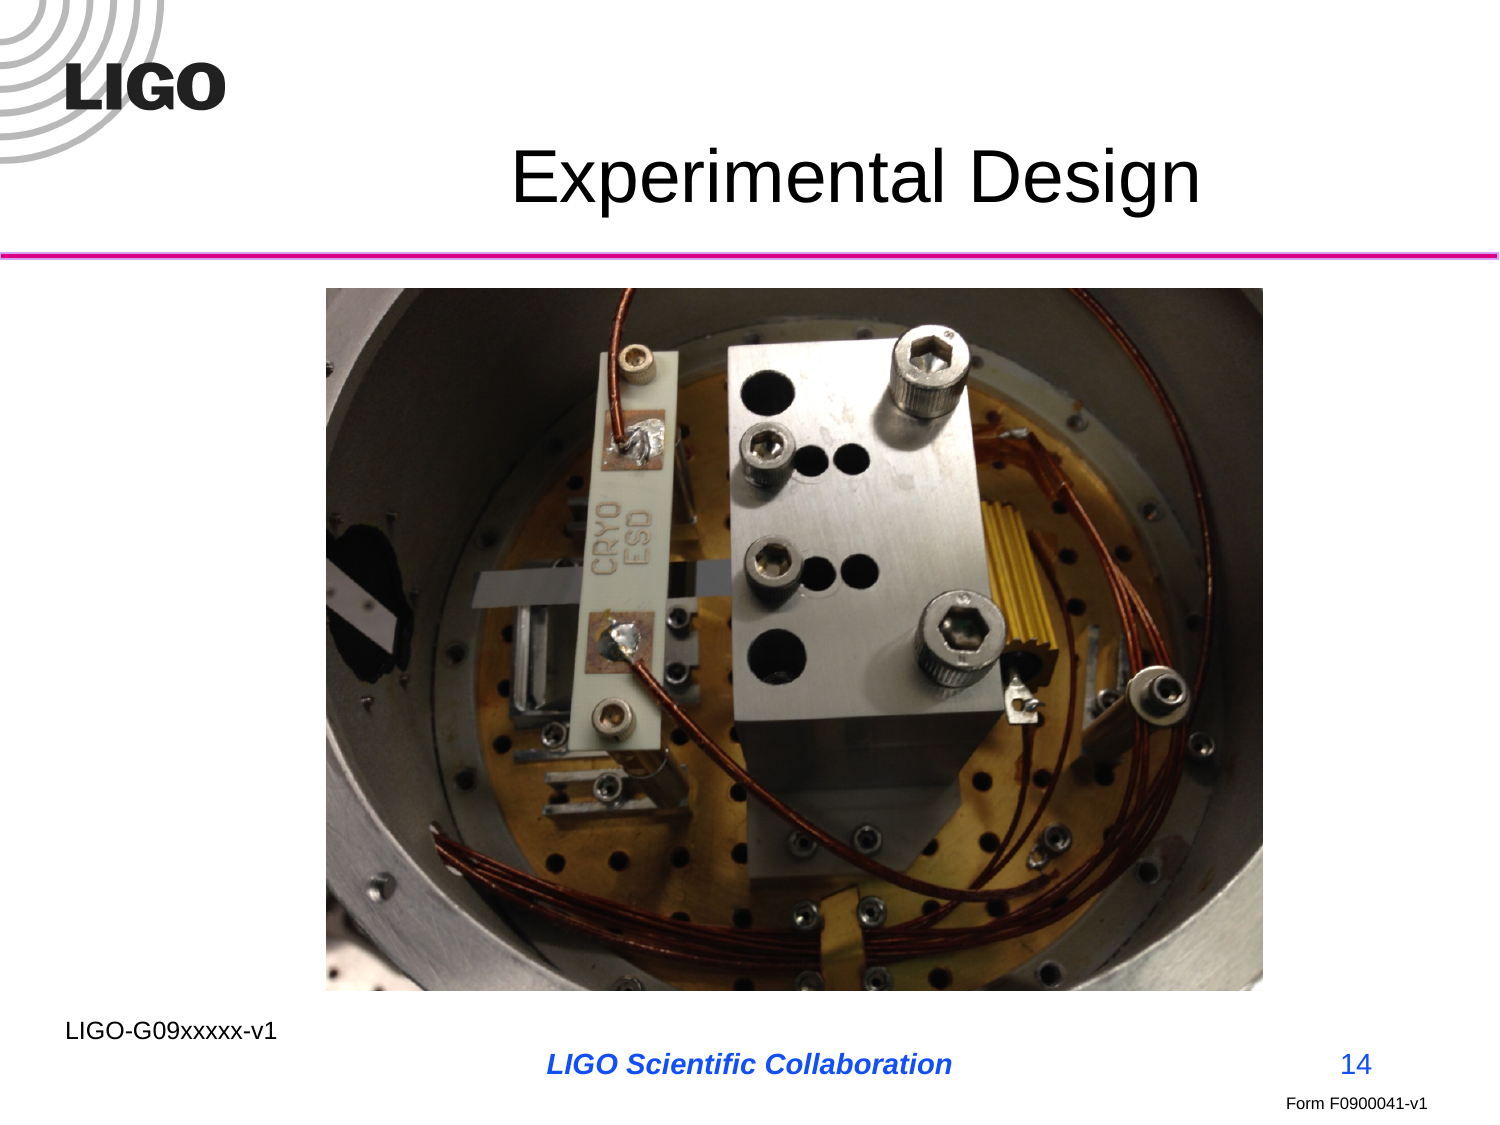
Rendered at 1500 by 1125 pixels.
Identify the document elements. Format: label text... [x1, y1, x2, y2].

picture [0, 0, 225, 164]
title Experimental Design [262, 37, 1451, 226]
picture [324, 287, 1263, 991]
footer LIGO Scientific Collaboration [512, 1024, 988, 1101]
slide_number 14 [1074, 1024, 1388, 1101]
